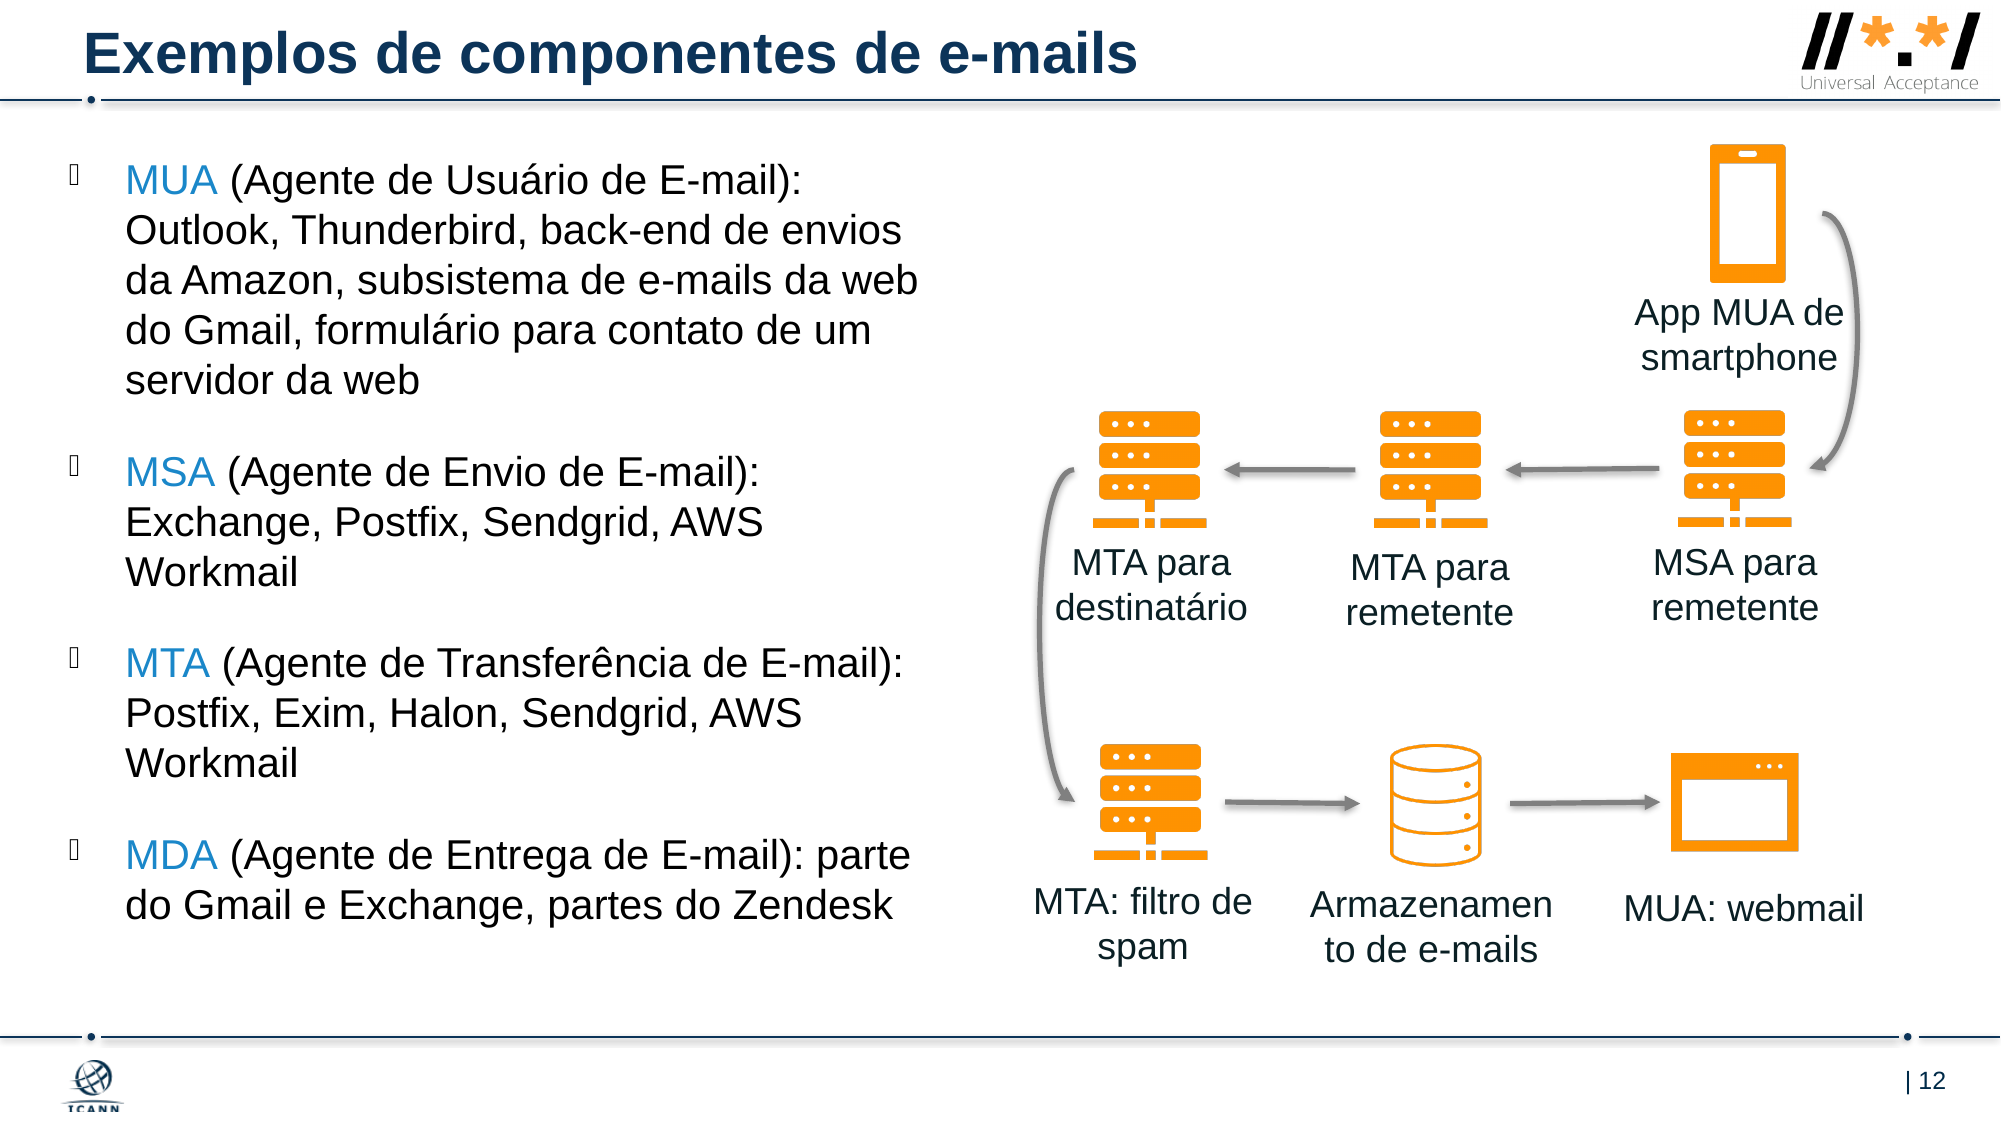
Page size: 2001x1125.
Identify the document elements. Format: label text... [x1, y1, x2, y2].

title Exemplos de componentes de e-mails [68, 7, 1784, 82]
list MUA (Agente de Usuário de E-mail): Outlook, Thunderbird, back-end de envios da Amazon, subsistema de e-mails da web do Gmail, formulário para contato de um servidor da web MSA (Agente de Envio de E-mail): Exchange, Postfix, Sendgrid, AWS Workmail MTA (Agente de Transferência de E-mail): Postfix, Exim, Halon, Sendgrid, AWS Workmail MDA (Agente de Entrega de E-mail): parte do Gmail e Exchange, partes do Zendesk [68, 152, 939, 1041]
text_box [1014, 138, 1891, 969]
picture [1788, 5, 1993, 99]
